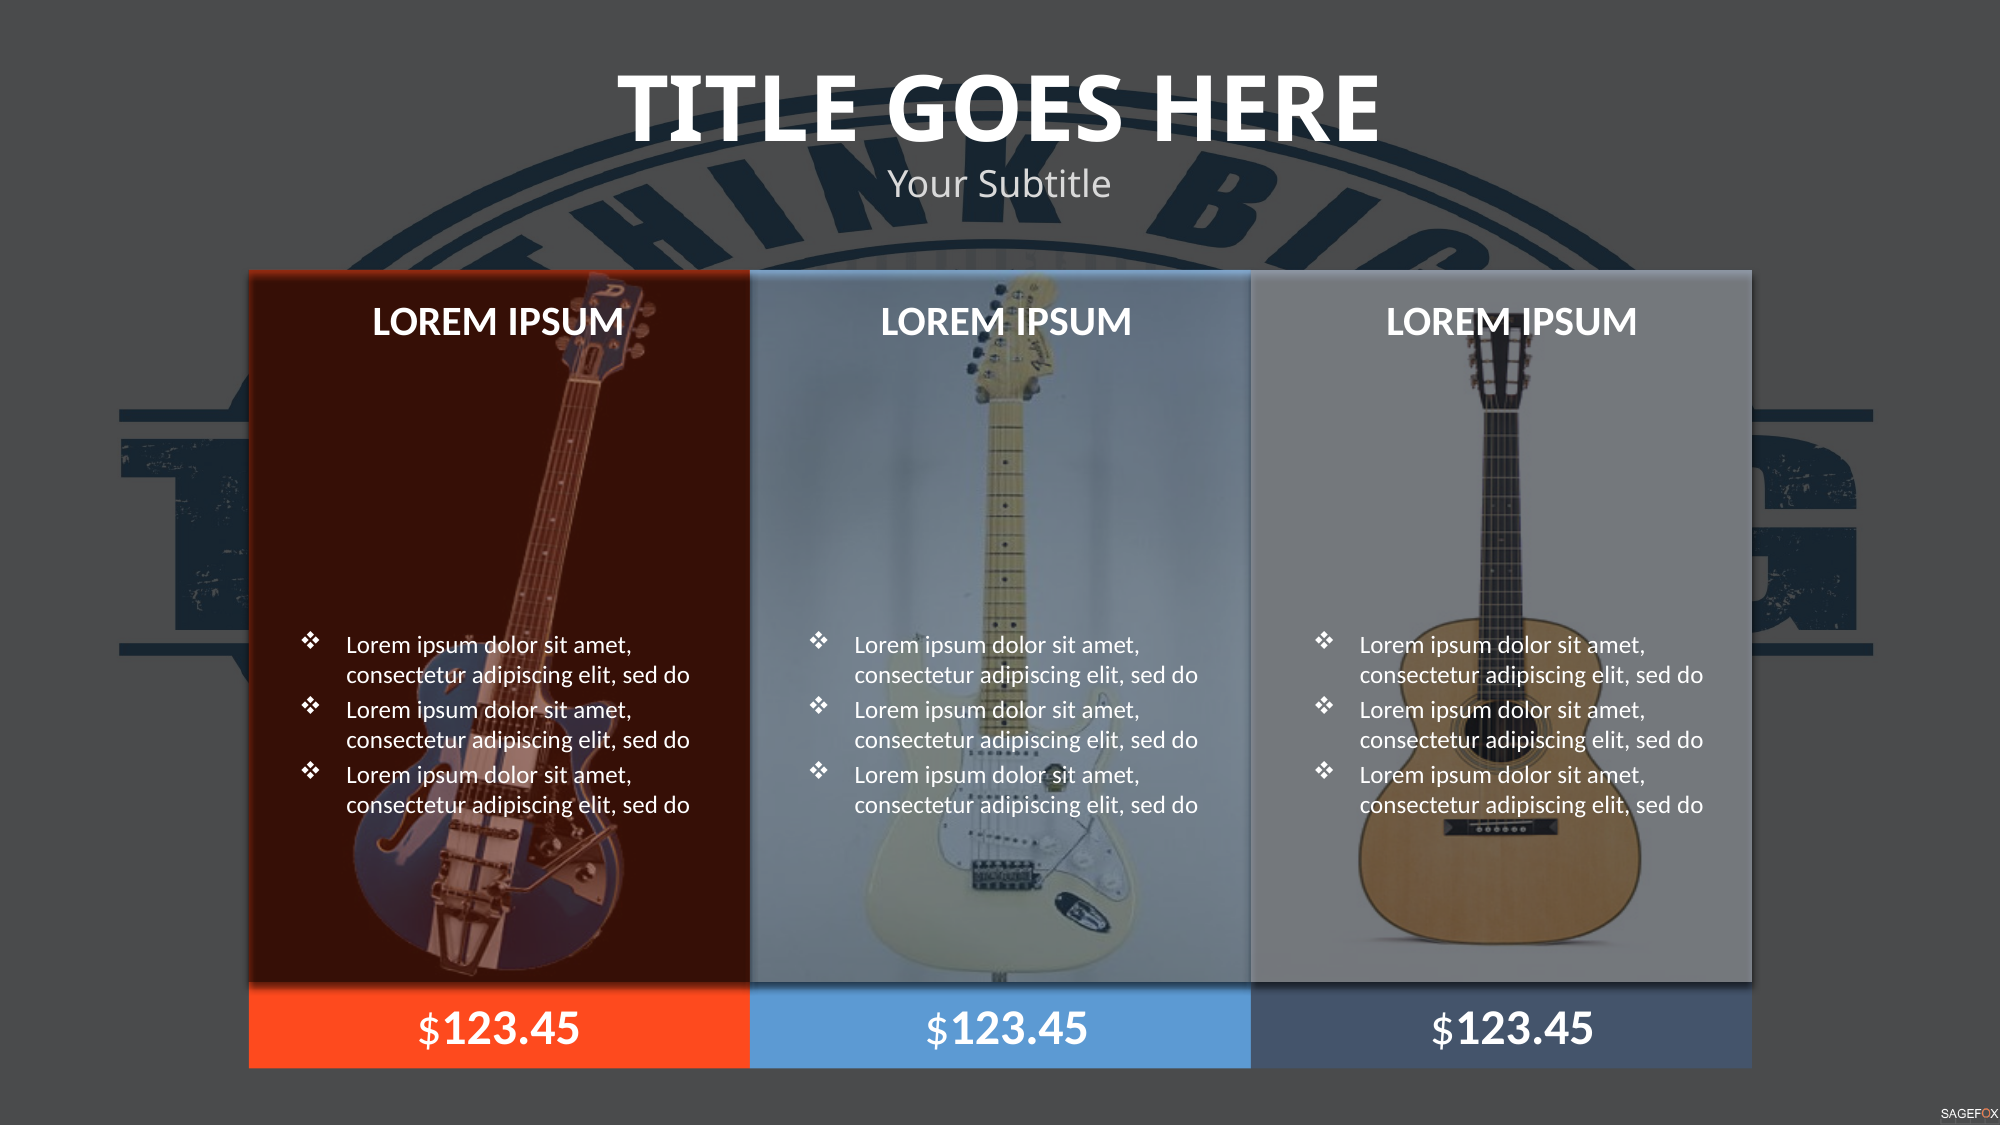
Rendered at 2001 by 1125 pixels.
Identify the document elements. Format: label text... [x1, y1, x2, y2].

text_box $123.45 [1429, 994, 1595, 1055]
text_box [749, 994, 1250, 1069]
text_box LOREM IPSUM [1386, 293, 1639, 345]
text_box [1250, 269, 1753, 982]
text_box [248, 993, 749, 1069]
text_box Lorem ipsum dolor sit amet, consectetur adipiscing elit, sed do Lorem ipsum dolor sit amet, consectetur adipiscing elit, sed do Lorem ipsum dolor sit amet, consectetur adipiscing elit, sed do [1298, 621, 1727, 826]
text_box LOREM IPSUM [880, 293, 1133, 345]
text_box $123.45 [416, 994, 581, 1055]
text_box [751, 269, 1250, 982]
picture [1940, 0, 2001, 1125]
text_box $123.45 [924, 994, 1090, 1055]
text_box TITLE GOES HERE Your Subtitle [548, 42, 1452, 212]
text_box [248, 269, 751, 982]
text_box LOREM IPSUM [372, 293, 625, 345]
text_box Lorem ipsum dolor sit amet, consectetur adipiscing elit, sed do Lorem ipsum dolor sit amet, consectetur adipiscing elit, sed do Lorem ipsum dolor sit amet, consectetur adipiscing elit, sed do [792, 621, 1221, 826]
text_box Lorem ipsum dolor sit amet, consectetur adipiscing elit, sed do Lorem ipsum dolor sit amet, consectetur adipiscing elit, sed do Lorem ipsum dolor sit amet, consectetur adipiscing elit, sed do [284, 621, 713, 826]
text_box [1250, 993, 1753, 1069]
